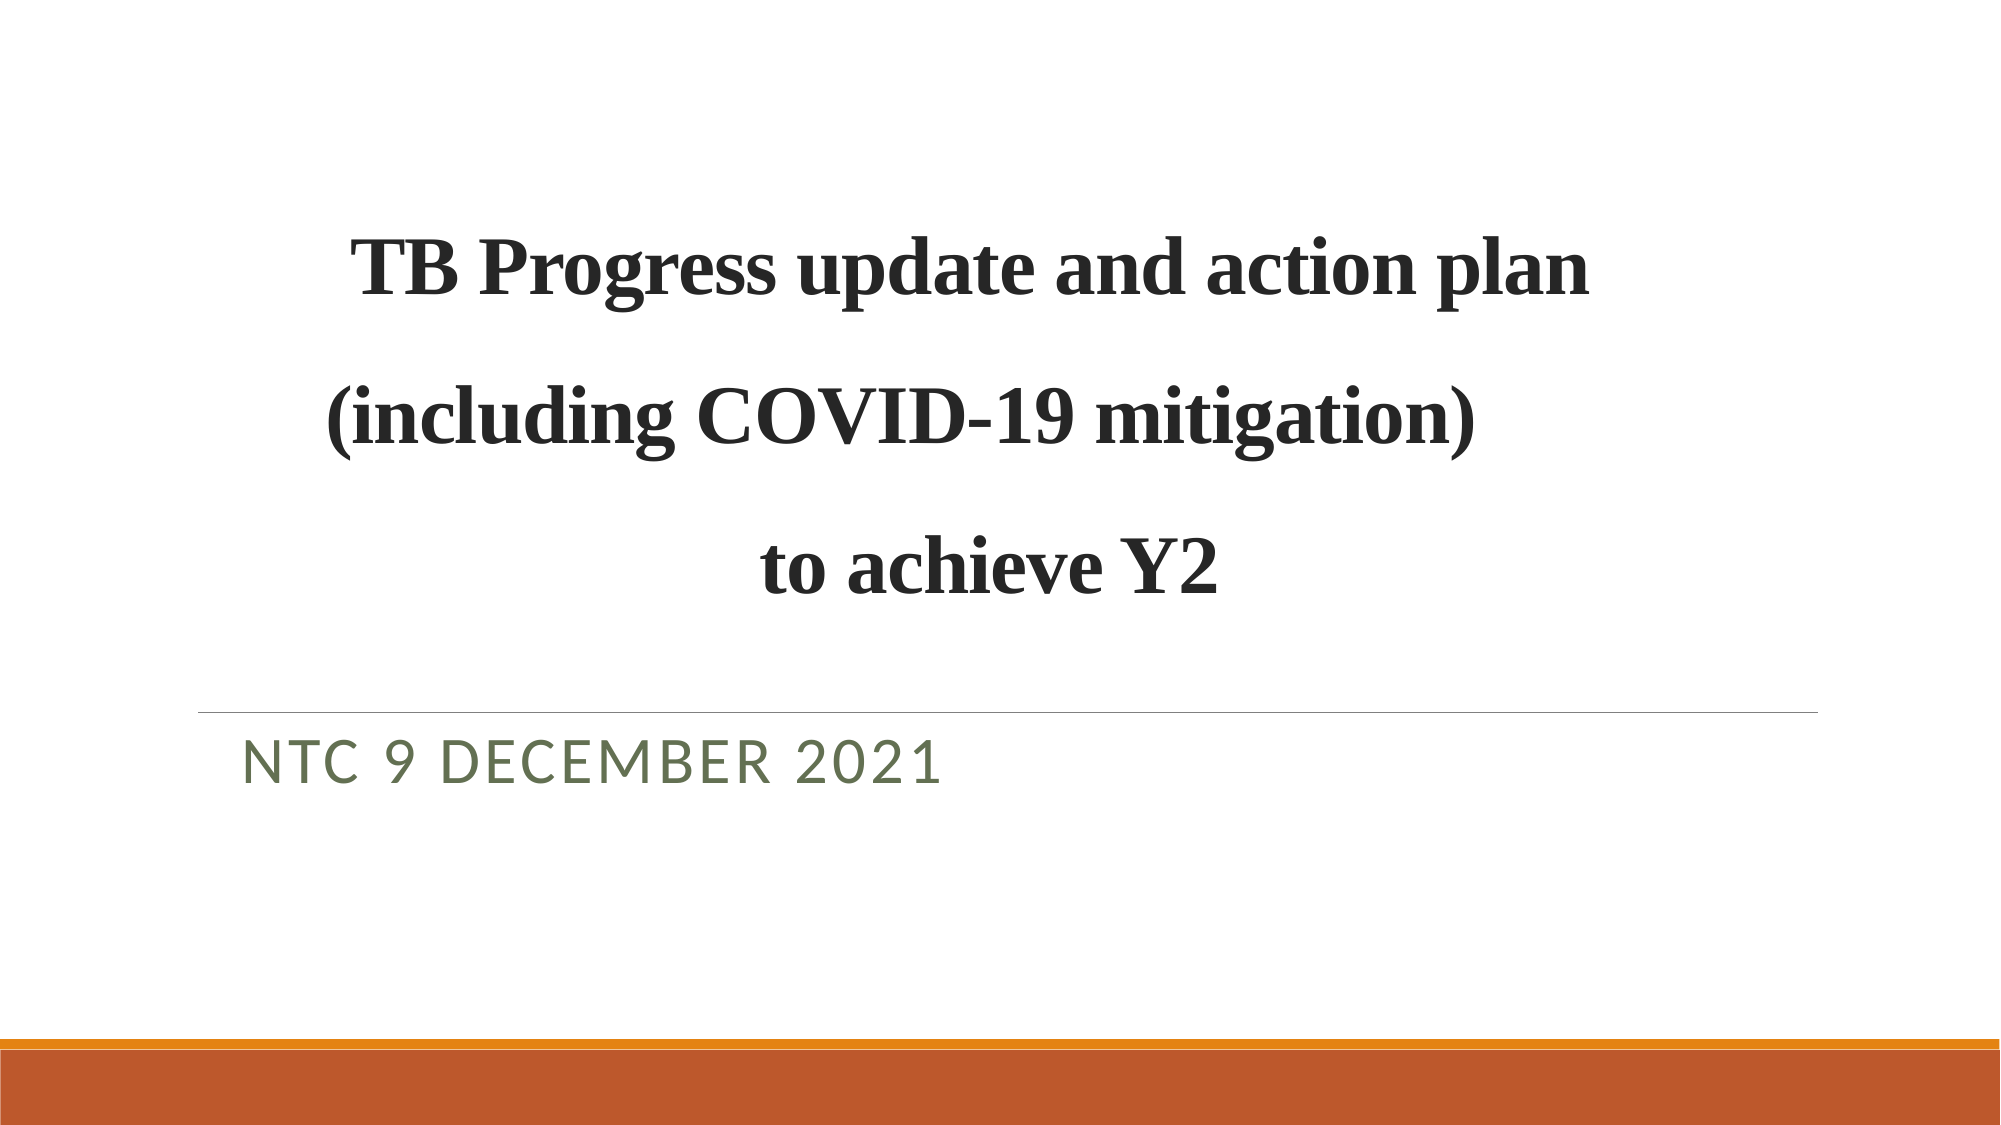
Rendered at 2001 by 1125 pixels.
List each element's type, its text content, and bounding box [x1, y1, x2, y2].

title TB Progress update and action plan (including COVID-19 mitigation) to achieve Y2 [127, 95, 1854, 619]
subtitle NTC 9 DecEMBER 2021 [226, 718, 1727, 968]
